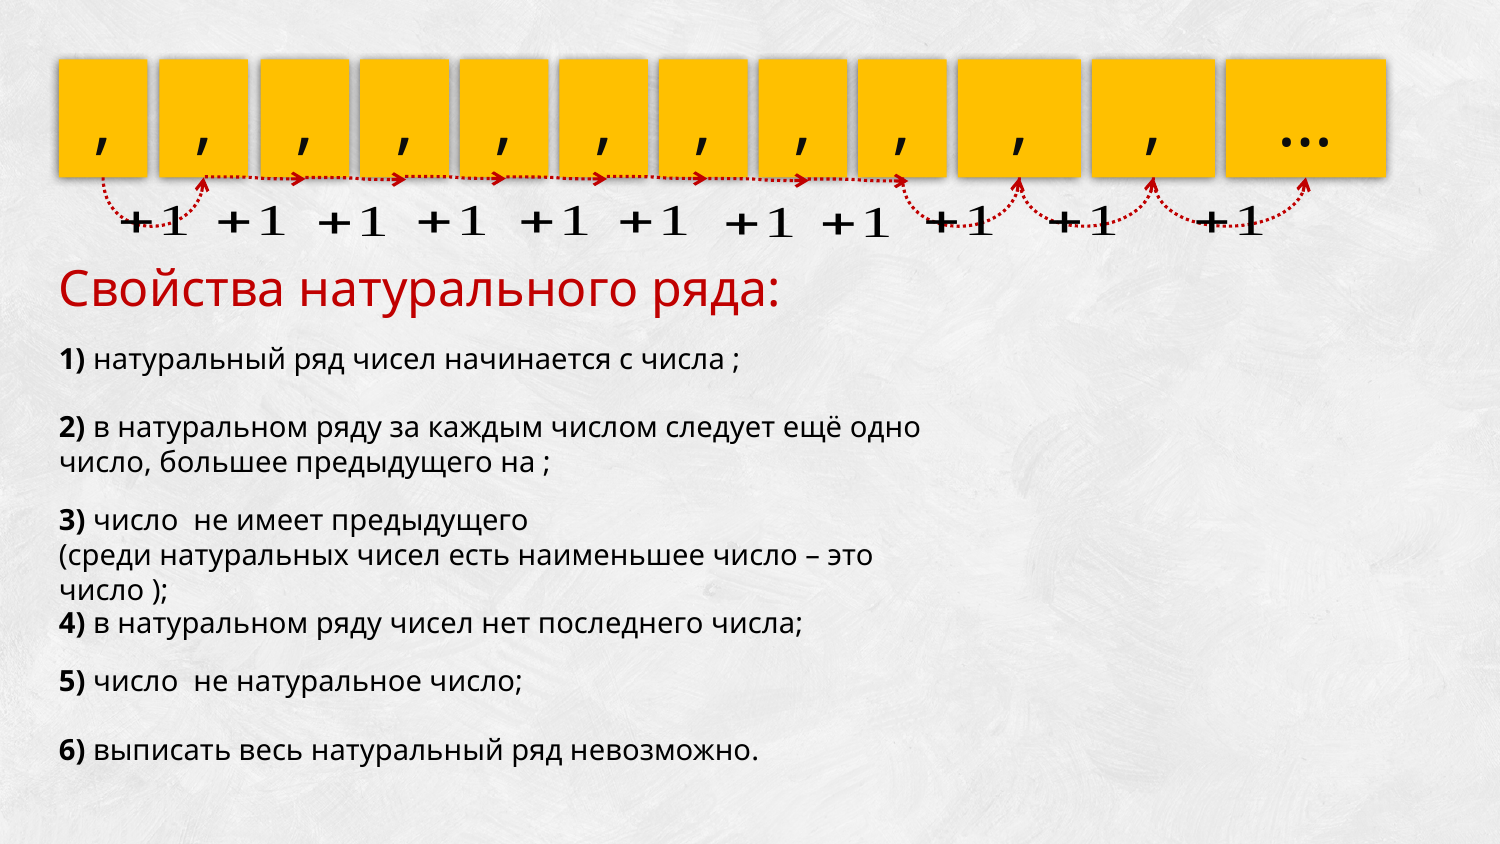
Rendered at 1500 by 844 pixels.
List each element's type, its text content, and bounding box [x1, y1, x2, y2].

text_box 6) выписать весь натуральный ряд невозможно. [58, 731, 980, 767]
picture [0, 0, 1500, 844]
text_box 4) в натуральном ряду чисел нет последнего числа; [58, 604, 980, 640]
text_box Свойства натурального ряда: [58, 256, 962, 317]
